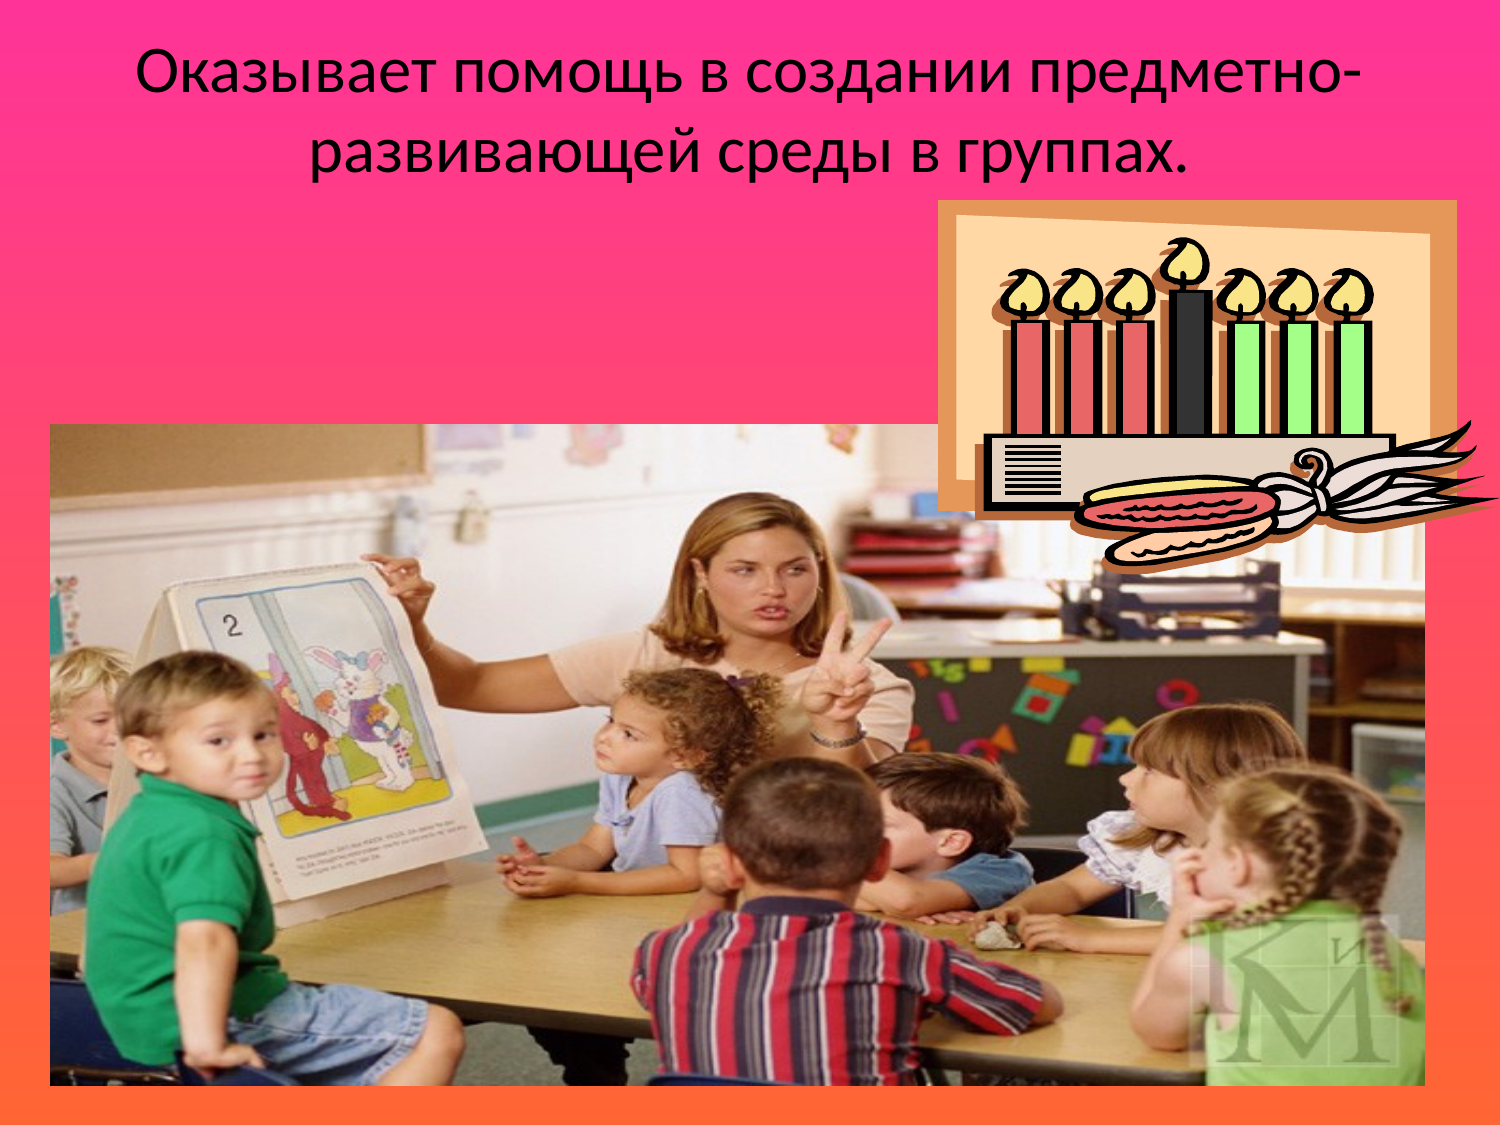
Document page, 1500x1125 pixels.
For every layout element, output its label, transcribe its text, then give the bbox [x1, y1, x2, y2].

title Оказывает помощь в создании предметно- развивающей среды в группах. [0, 0, 1500, 213]
picture [49, 199, 1500, 1087]
